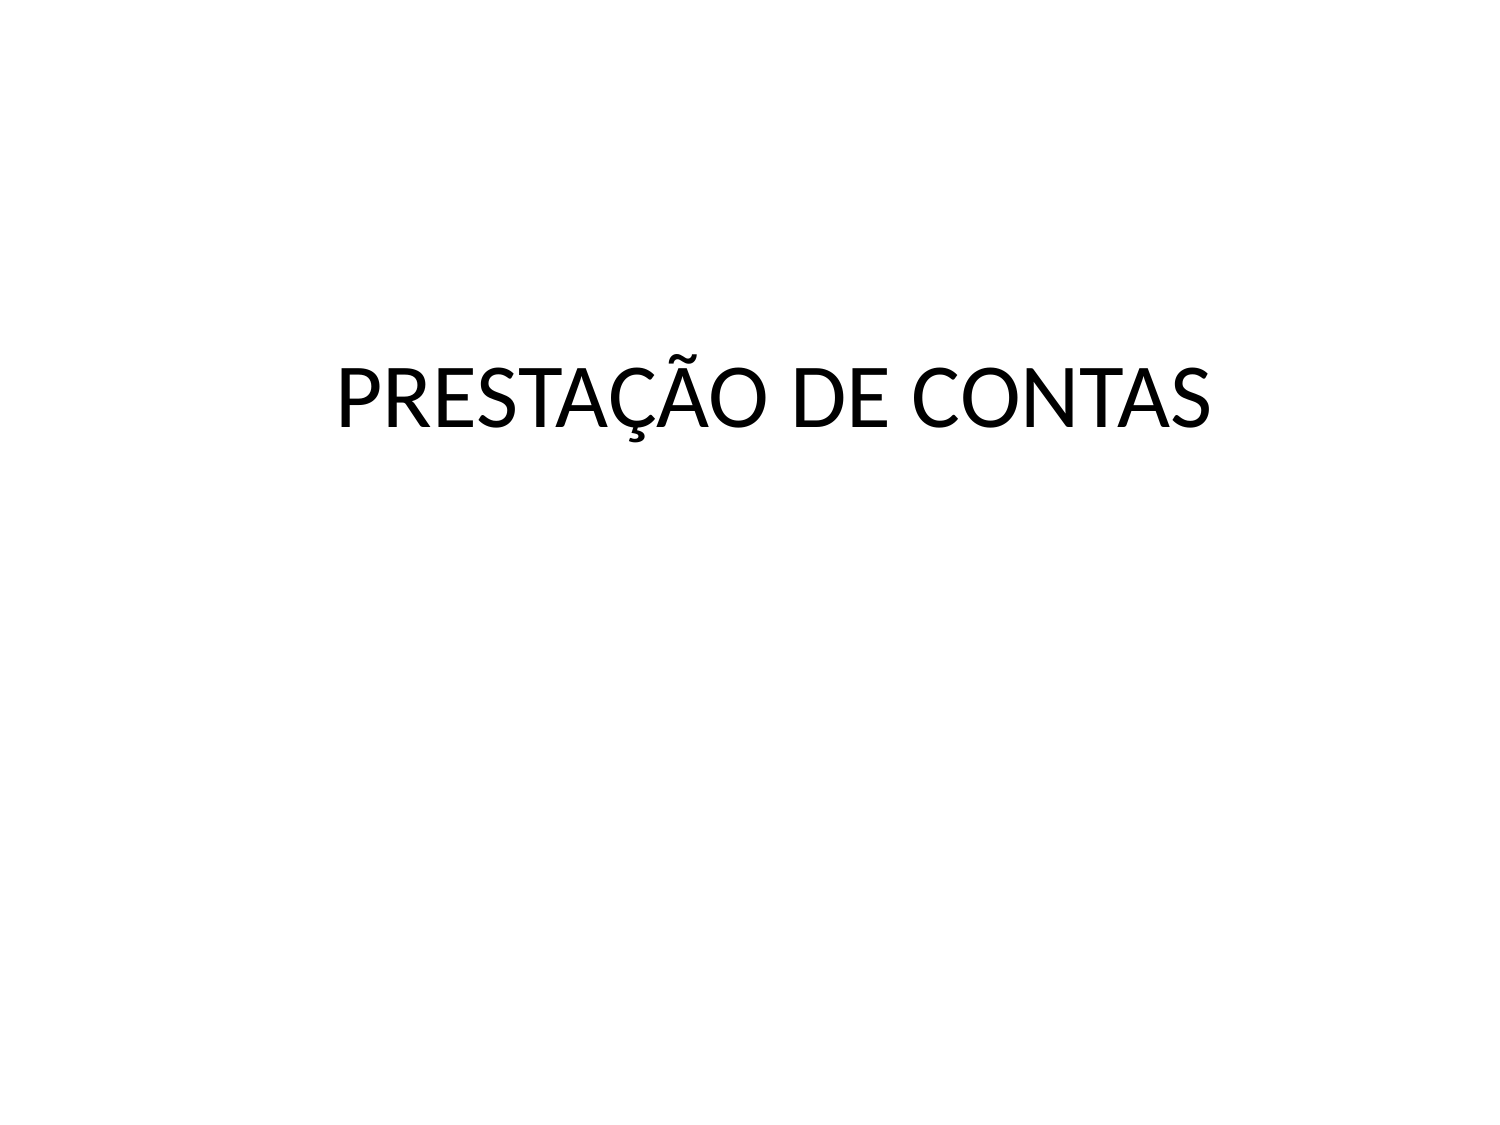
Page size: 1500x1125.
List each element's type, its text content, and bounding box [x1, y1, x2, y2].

title PRESTAÇÃO DE CONTAS [123, 219, 1425, 563]
